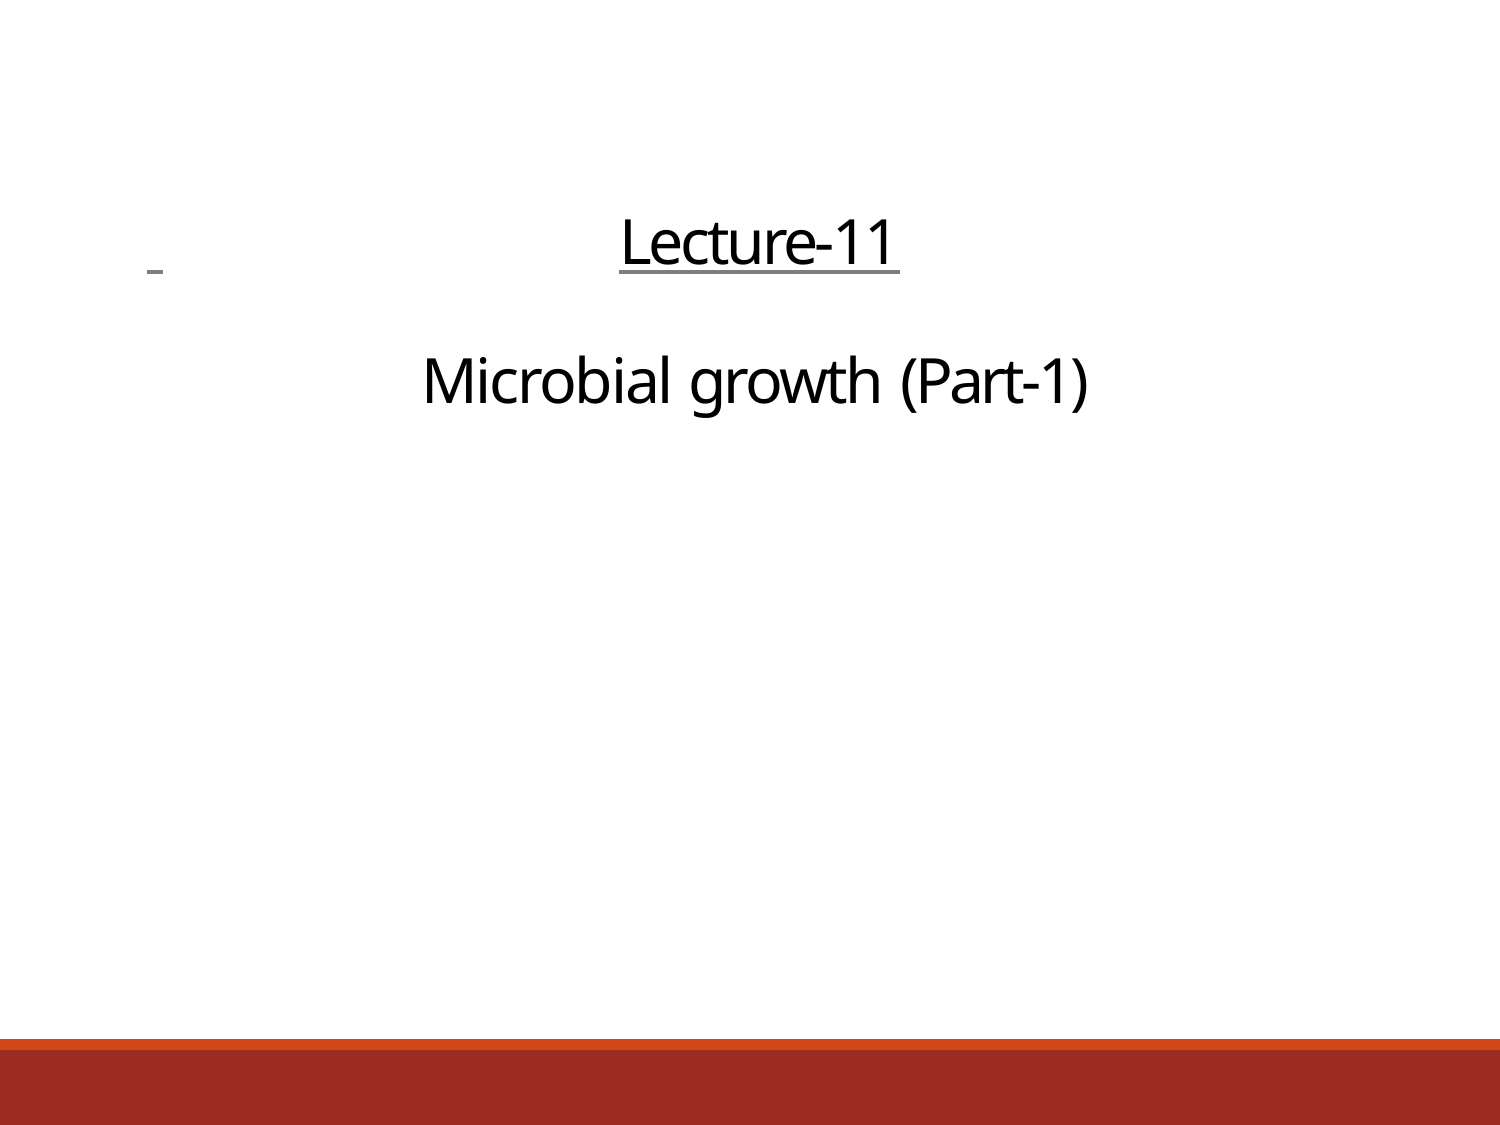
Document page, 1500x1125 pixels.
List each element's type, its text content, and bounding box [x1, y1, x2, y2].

text_box Lecture-11 Microbial growth (Part-1) [144, 199, 1376, 416]
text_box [0, 1038, 1500, 1125]
